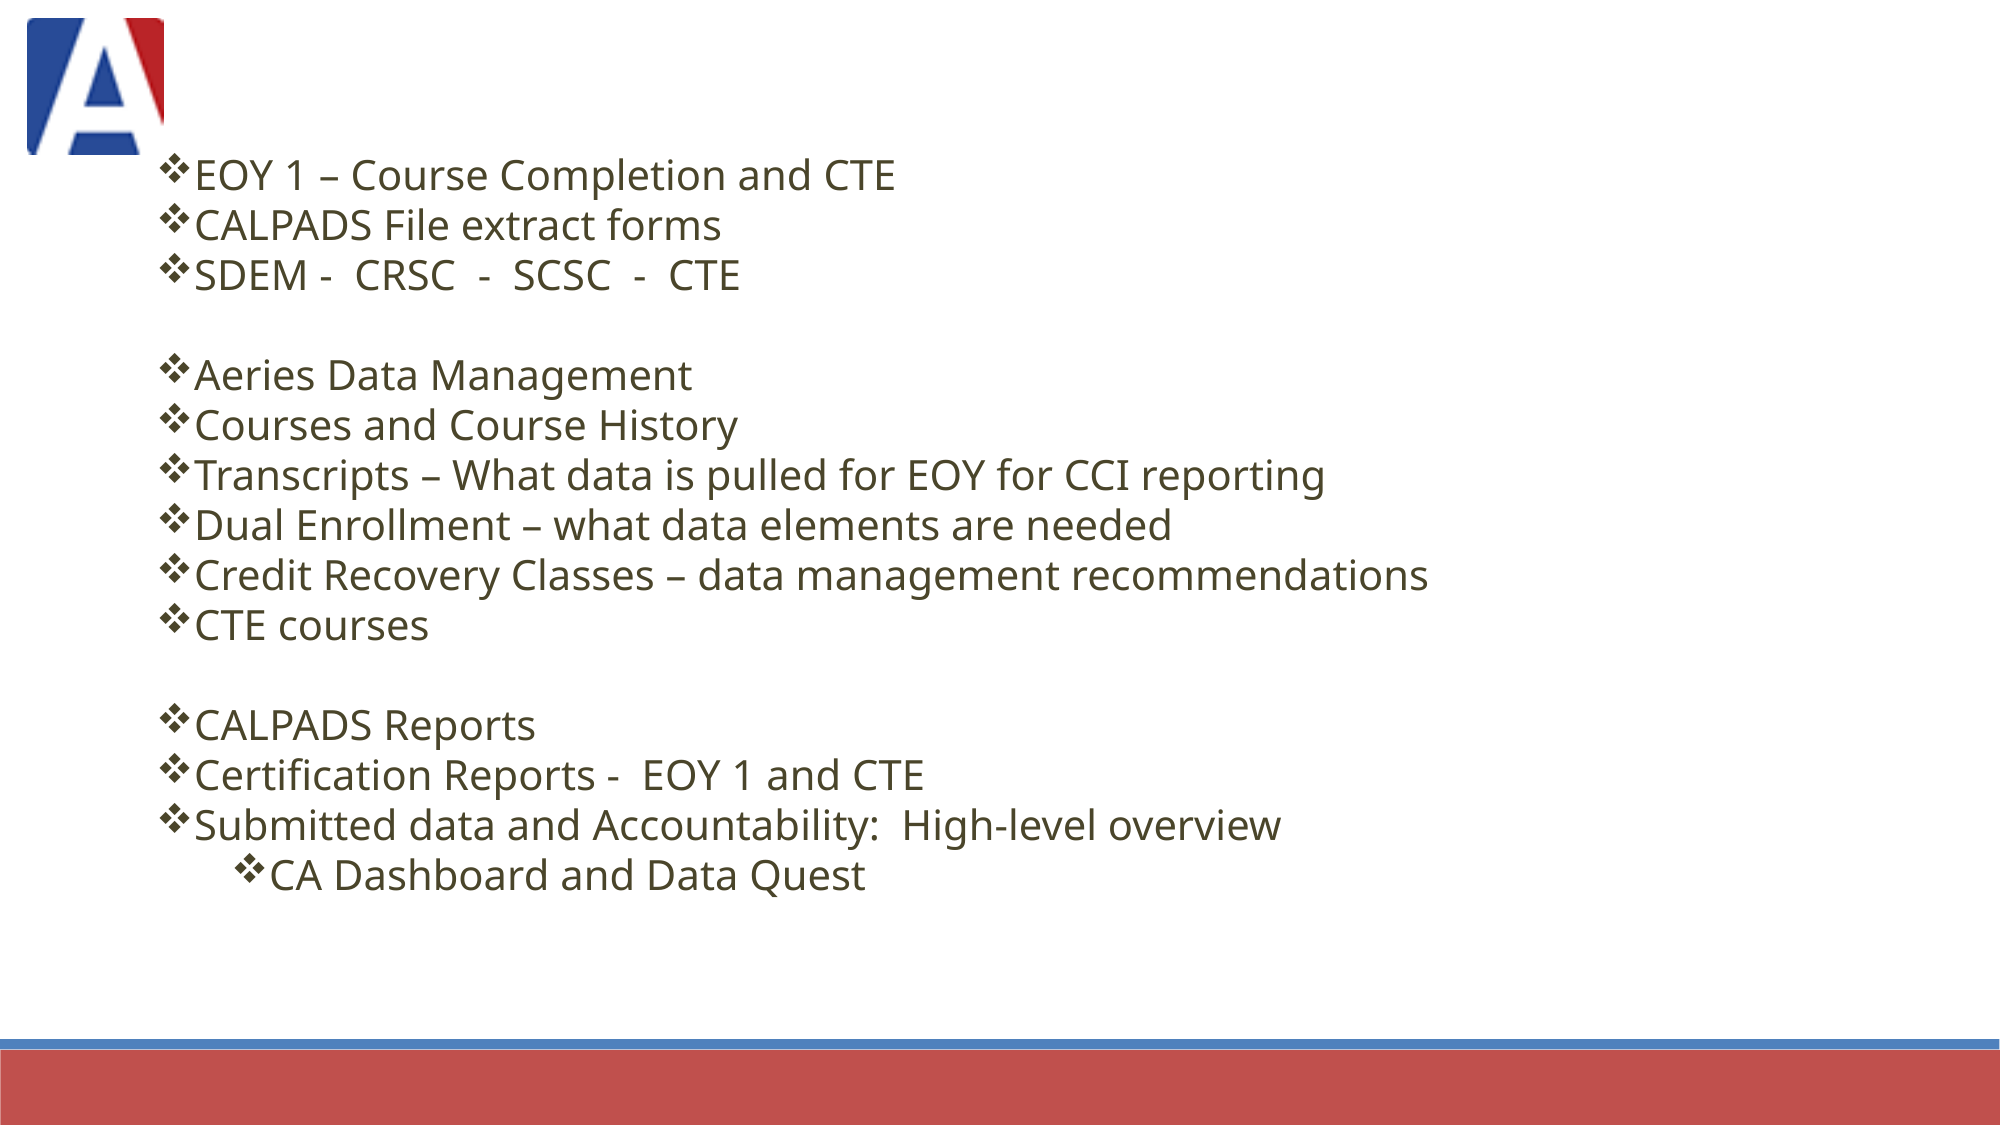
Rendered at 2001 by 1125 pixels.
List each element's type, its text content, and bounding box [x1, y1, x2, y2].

text_box EOY 1 – Course Completion and CTE CALPADS File extract forms SDEM - CRSC - SCSC - CTE Aeries Data Management Courses and Course History Transcripts – What data is pulled for EOY for CCI reporting Dual Enrollment – what data elements are needed Credit Recovery Classes – data management recommendations CTE courses CALPADS Reports Certification Reports - EOY 1 and CTE Submitted data and Accountability: High-level overview CA Dashboard and Data Quest [141, 141, 1859, 907]
picture [27, 18, 164, 155]
